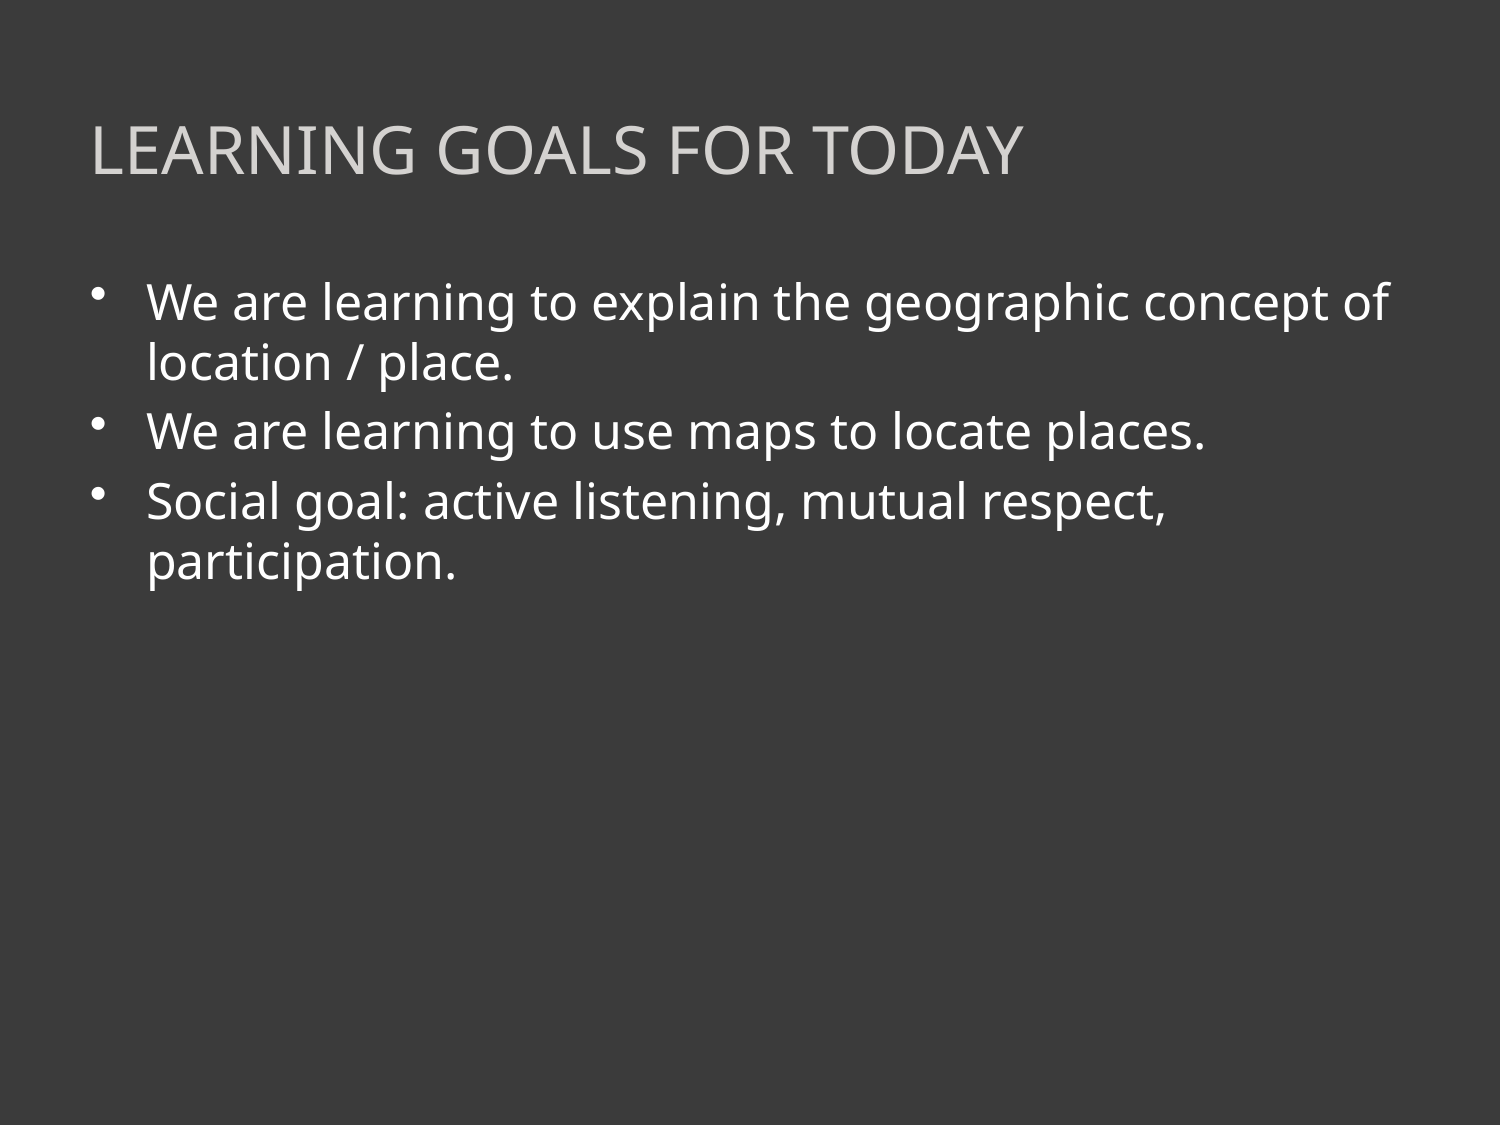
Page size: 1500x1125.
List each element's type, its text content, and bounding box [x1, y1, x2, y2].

title LEARNING GOALS FOR TODAY [75, 45, 1425, 250]
list We are learning to explain the geographic concept of location / place. We are learning to use maps to locate places. Social goal: active listening, mutual respect, participation. [75, 262, 1425, 1005]
